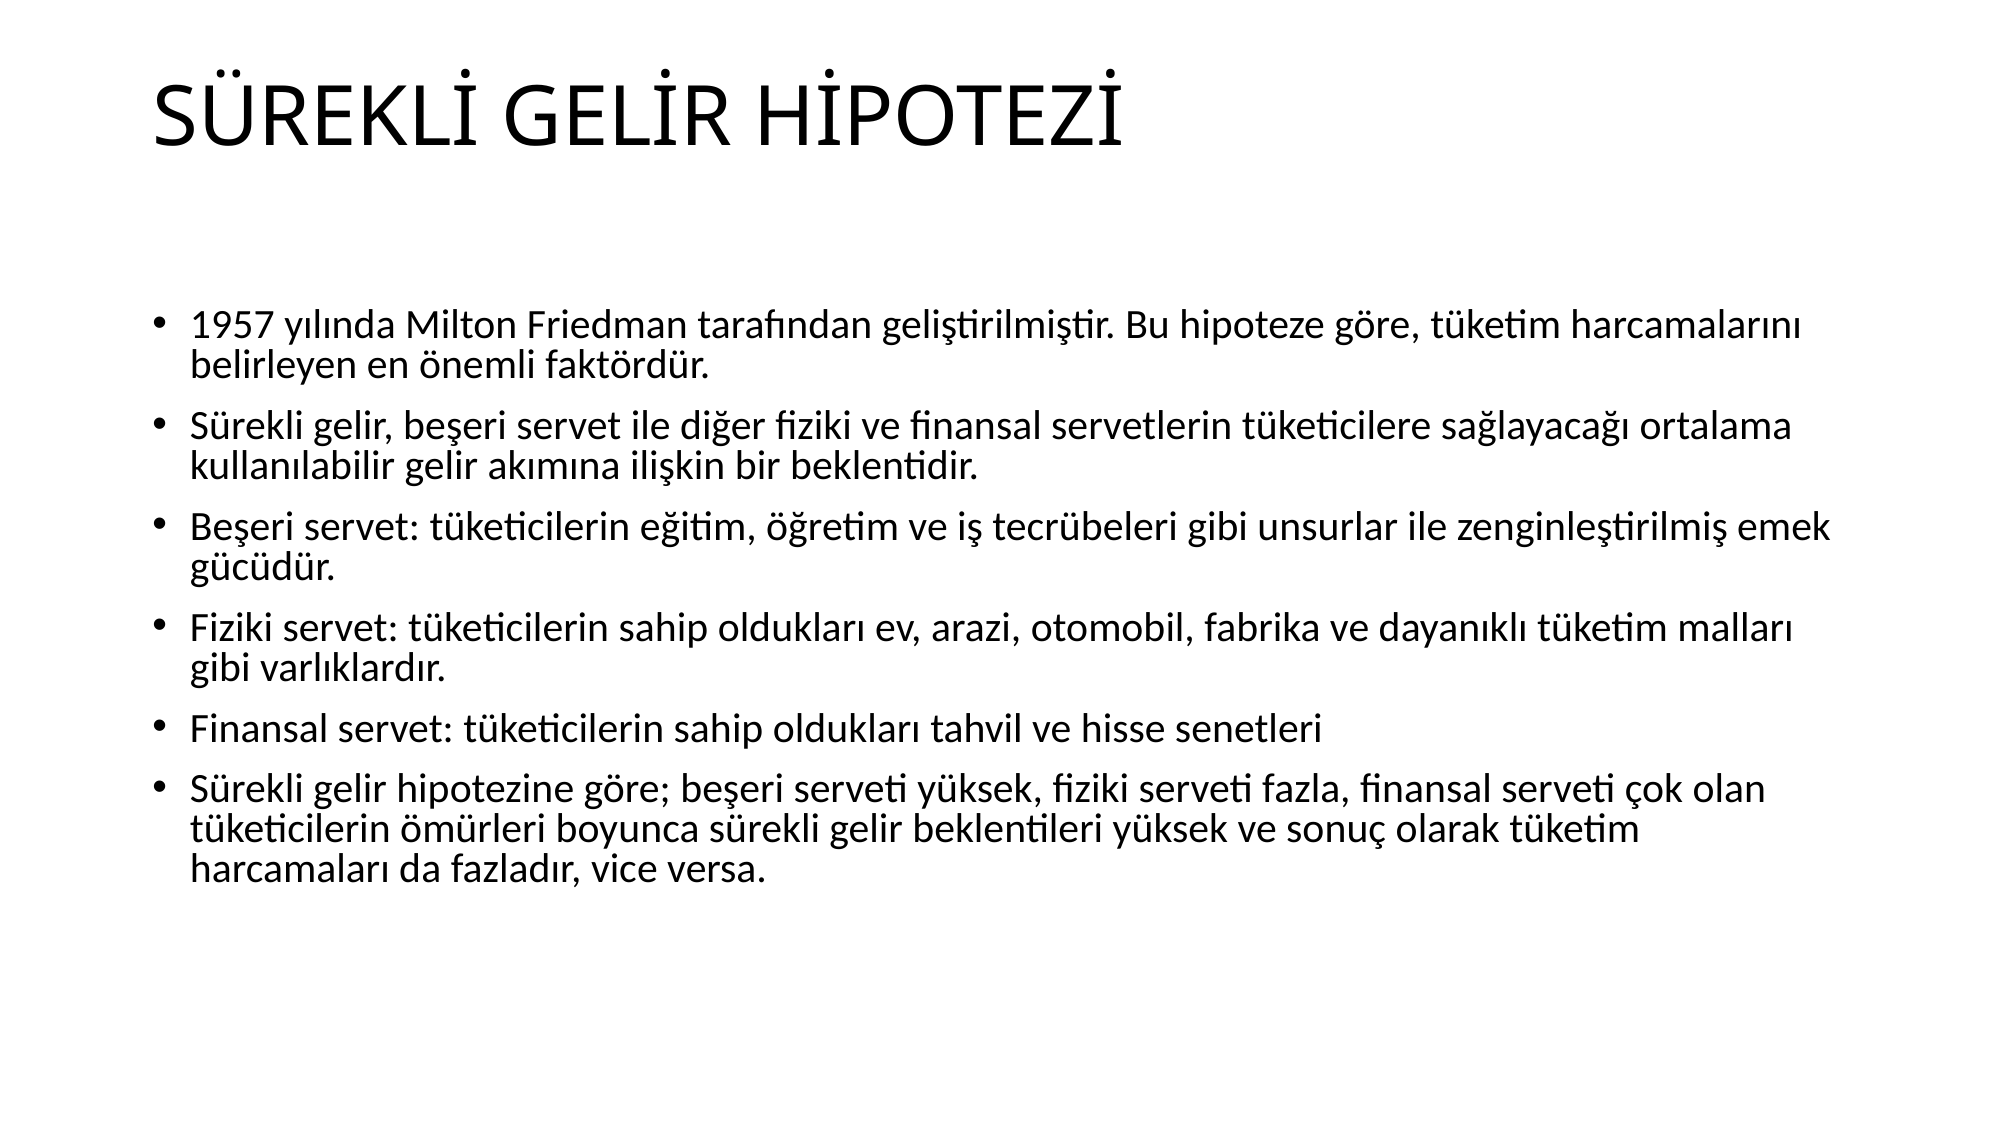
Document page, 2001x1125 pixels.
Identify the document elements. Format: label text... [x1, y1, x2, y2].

title SÜREKLİ GELİR HİPOTEZİ [137, 59, 1863, 278]
list 1957 yılında Milton Friedman tarafından geliştirilmiştir. Bu hipoteze göre, tüketim harcamalarını belirleyen en önemli faktördür. Sürekli gelir, beşeri servet ile diğer fiziki ve finansal servetlerin tüketicilere sağlayacağı ortalama kullanılabilir gelir akımına ilişkin bir beklentidir. Beşeri servet: tüketicilerin eğitim, öğretim ve iş tecrübeleri gibi unsurlar ile zenginleştirilmiş emek gücüdür. Fiziki servet: tüketicilerin sahip oldukları ev, arazi, otomobil, fabrika ve dayanıklı tüketim malları gibi varlıklardır. Finansal servet: tüketicilerin sahip oldukları tahvil ve hisse senetleri Sürekli gelir hipotezine göre; beşeri serveti yüksek, fiziki serveti fazla, finansal serveti çok olan tüketicilerin ömürleri boyunca sürekli gelir beklentileri yüksek ve sonuç olarak tüketim harcamaları da fazladır, vice versa. [137, 299, 1863, 1014]
